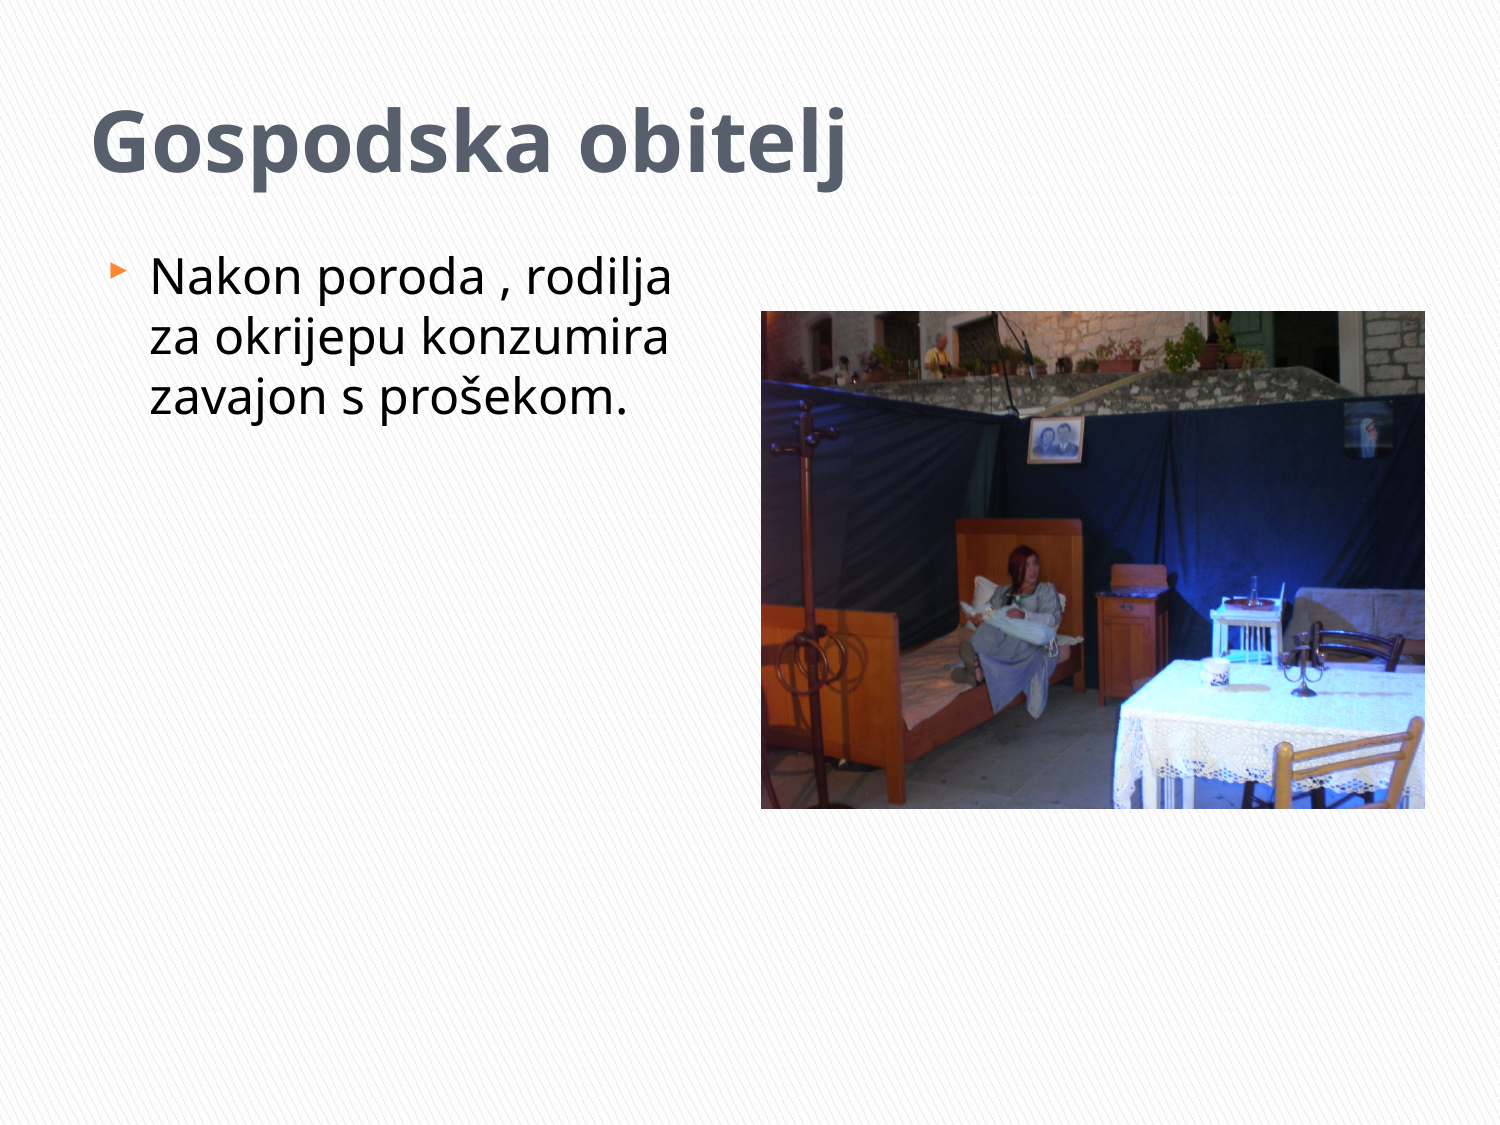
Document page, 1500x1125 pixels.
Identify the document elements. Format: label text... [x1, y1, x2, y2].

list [761, 311, 1426, 810]
title Gospodska obitelj [75, 44, 1425, 233]
list Nakon poroda , rodilja za okrijepu konzumira zavajon s prošekom. [75, 236, 738, 884]
